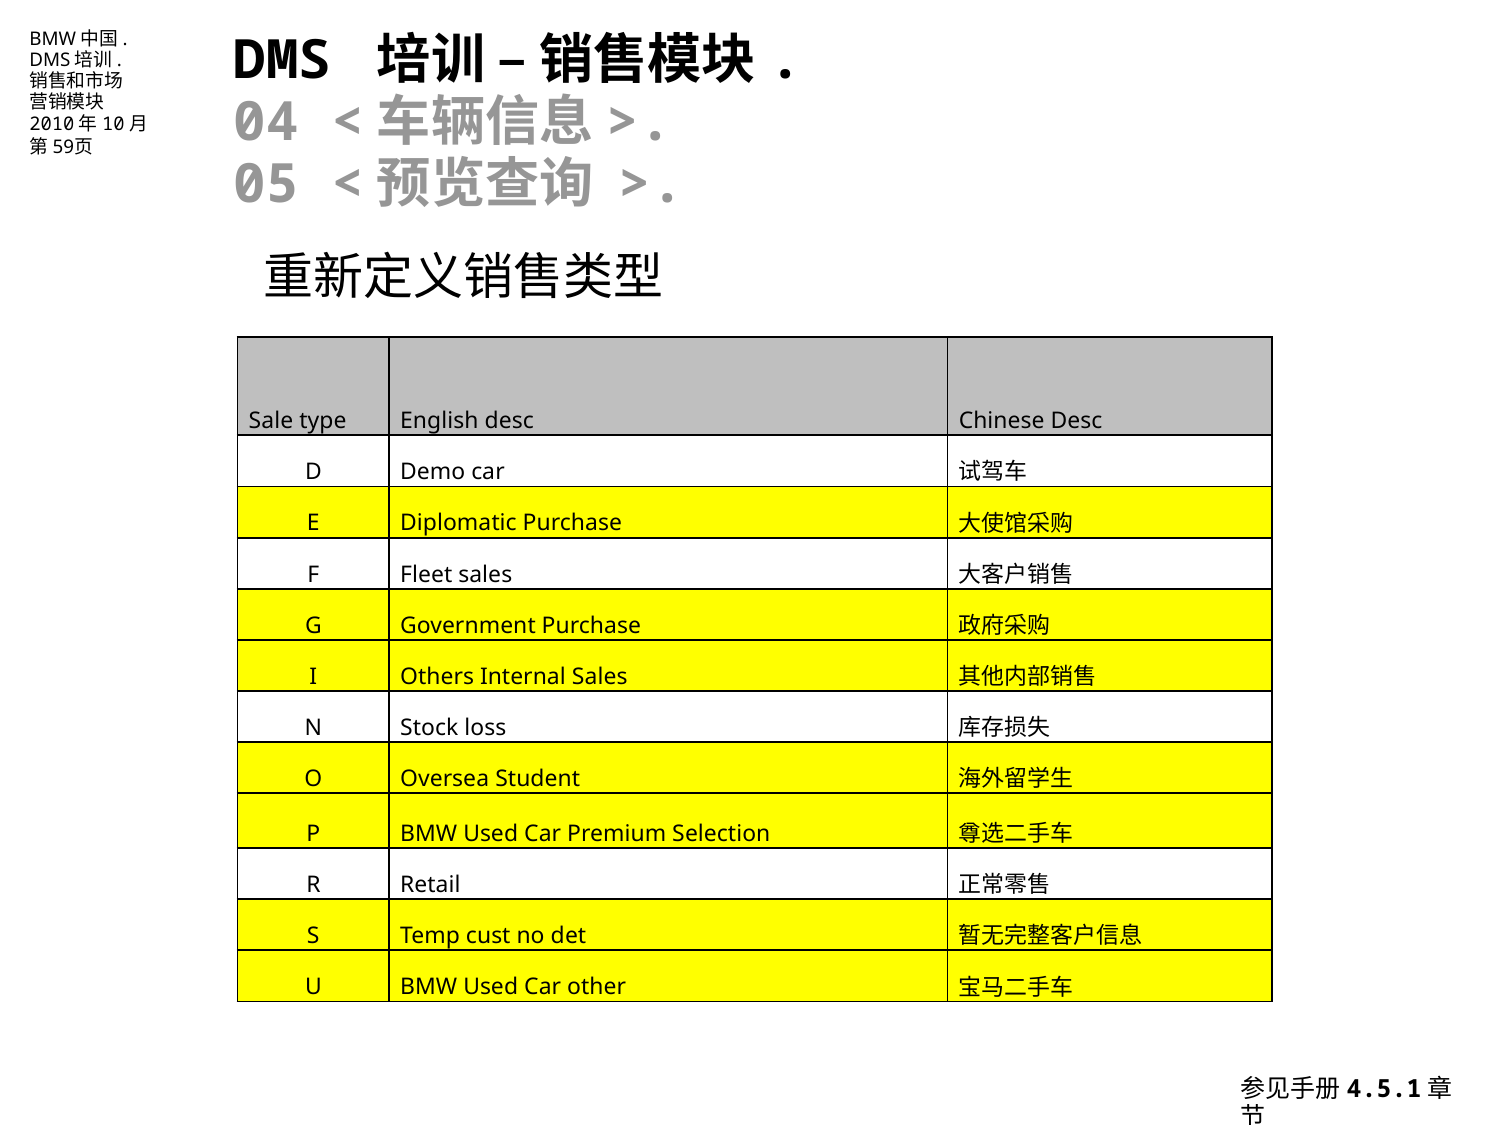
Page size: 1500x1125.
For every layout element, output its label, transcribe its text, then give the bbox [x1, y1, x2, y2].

table_cell 大客户销售 [948, 539, 1271, 588]
table_cell Diplomatic Purchase [390, 487, 947, 537]
table_cell Government Purchase [390, 590, 947, 639]
table_cell 正常零售 [948, 849, 1271, 898]
table_cell I [238, 641, 388, 690]
table_cell 暂无完整客户信息 [948, 900, 1271, 949]
table_cell 大使馆采购 [948, 487, 1271, 537]
table_cell 海外留学生 [948, 743, 1271, 792]
table_cell Others Internal Sales [390, 641, 947, 690]
table_cell E [238, 487, 388, 537]
table_cell R [238, 849, 388, 898]
table_cell 其他内部销售 [948, 641, 1271, 690]
table_cell D [238, 436, 388, 486]
table_header Chinese Desc [948, 338, 1271, 434]
title DMS 培训 – 销售模块. 04 <车辆信息>. 05 <预览查询 >. [219, 21, 1475, 203]
table_cell Fleet sales [390, 539, 947, 588]
table_cell U [238, 951, 388, 1001]
table_cell Retail [390, 849, 947, 898]
table_cell 政府采购 [948, 590, 1271, 639]
table_cell 尊选二手车 [948, 794, 1271, 847]
table_cell 宝马二手车 [948, 951, 1271, 1001]
table_cell Demo car [390, 436, 947, 486]
table_cell BMW Used Car Premium Selection [390, 794, 947, 847]
table_cell F [238, 539, 388, 588]
table_cell O [238, 743, 388, 792]
table_cell S [238, 900, 388, 949]
table_cell Oversea Student [390, 743, 947, 792]
table_cell 库存损失 [948, 692, 1271, 741]
table_cell 试驾车 [948, 436, 1271, 486]
table_cell N [238, 692, 388, 741]
table_cell G [238, 590, 388, 639]
table_header English desc [390, 338, 947, 434]
table_cell Temp cust no det [390, 900, 947, 949]
table_cell BMW Used Car other [390, 951, 947, 1001]
table_cell P [238, 794, 388, 847]
text_box 重新定义销售类型 [263, 249, 664, 307]
table_header Sale type [238, 338, 388, 434]
text_box 参见手册4.5.1章节 [1240, 1074, 1462, 1125]
table_cell Stock loss [390, 692, 947, 741]
